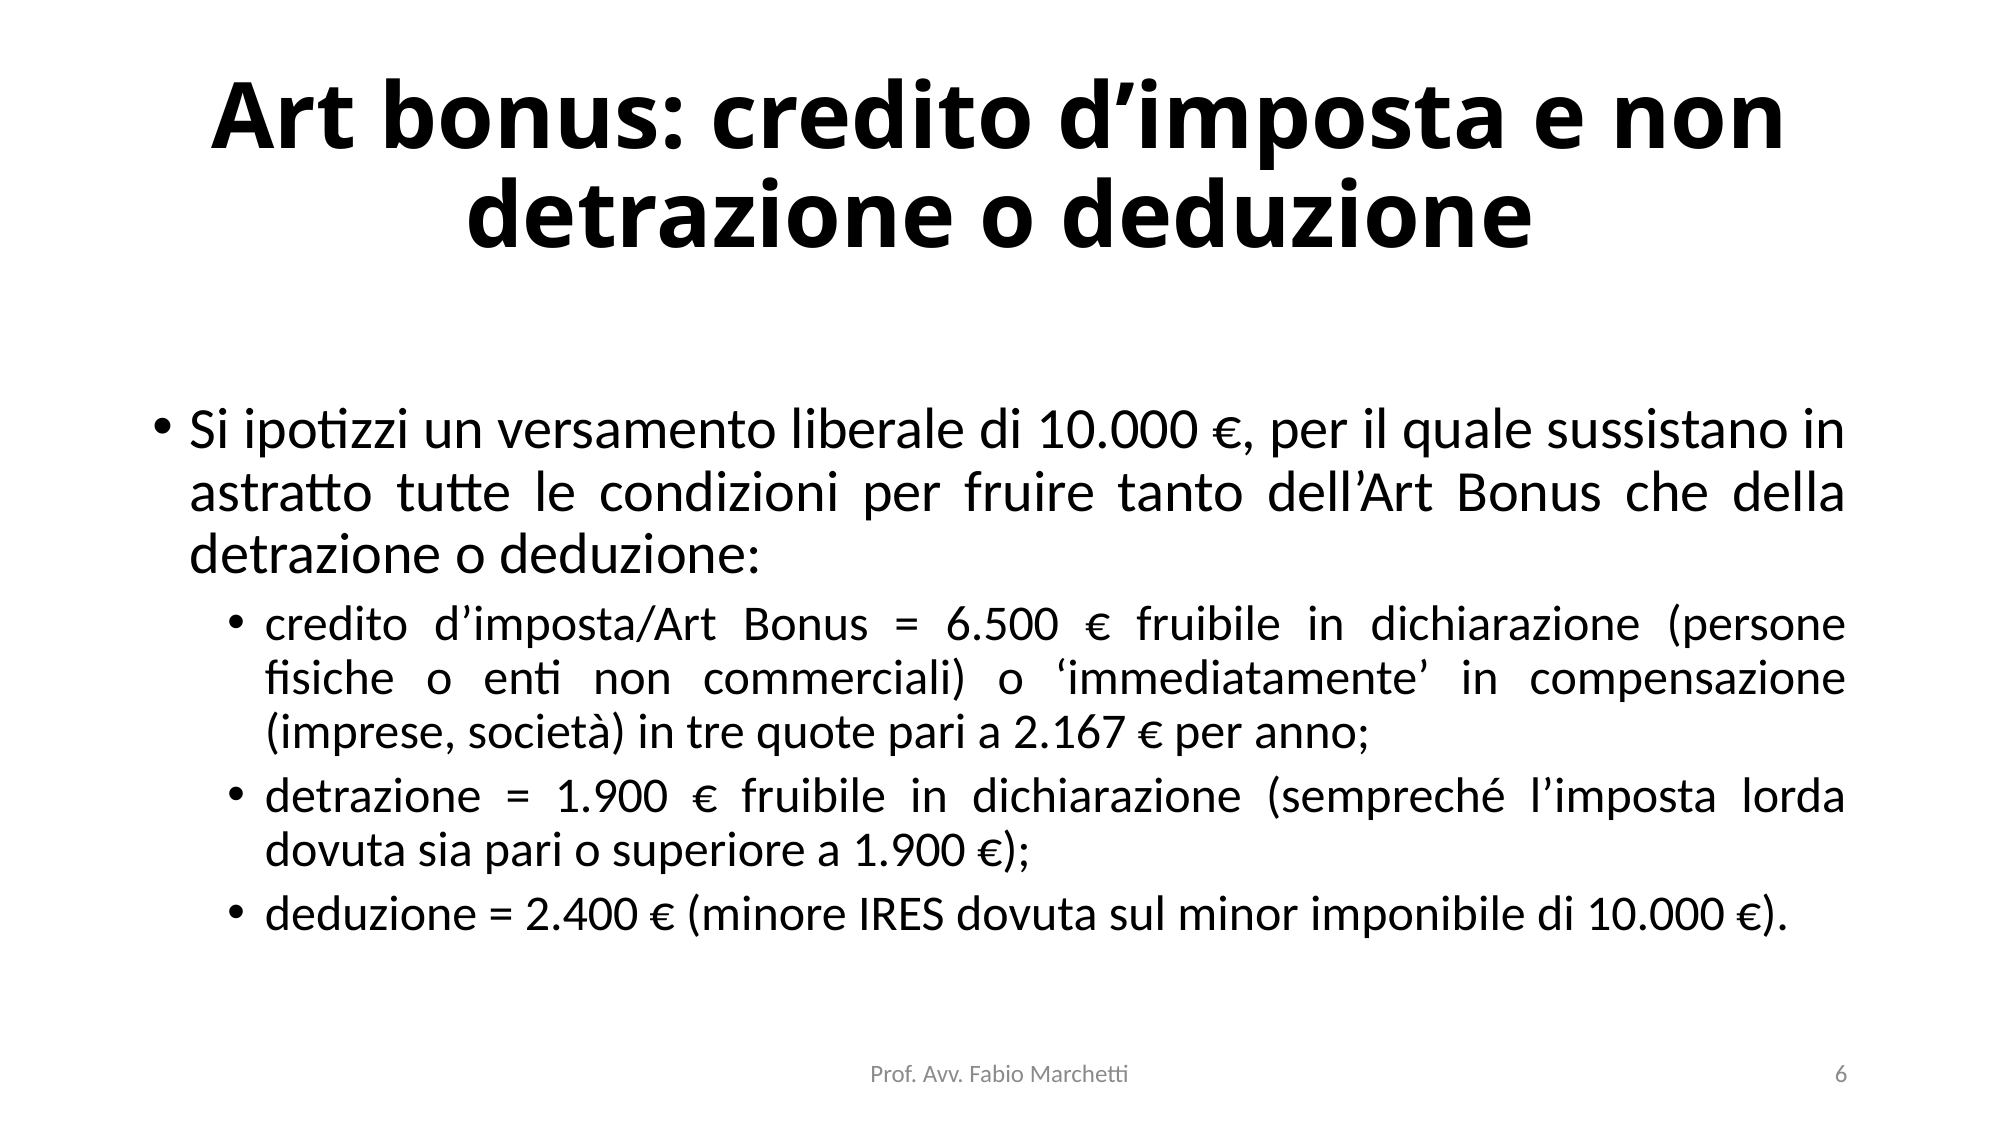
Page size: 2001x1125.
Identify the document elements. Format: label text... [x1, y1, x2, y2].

slide_number 6 [1412, 1042, 1863, 1103]
list Si ipotizzi un versamento liberale di 10.000 €, per il quale sussistano in astratto tutte le condizioni per fruire tanto dell’Art Bonus che della detrazione o deduzione: credito d’imposta/Art Bonus = 6.500 € fruibile in dichiarazione (persone fisiche o enti non commerciali) o ‘immediatamente’ in compensazione (imprese, società) in tre quote pari a 2.167 € per anno; detrazione = 1.900 € fruibile in dichiarazione (sempreché l’imposta lorda dovuta sia pari o superiore a 1.900 €); deduzione = 2.400 € (minore IRES dovuta sul minor imponibile di 10.000 €). [137, 299, 1863, 1014]
title Art bonus: credito d’imposta e non detrazione o deduzione [137, 59, 1863, 278]
footer Prof. Avv. Fabio Marchetti [662, 1042, 1338, 1103]
